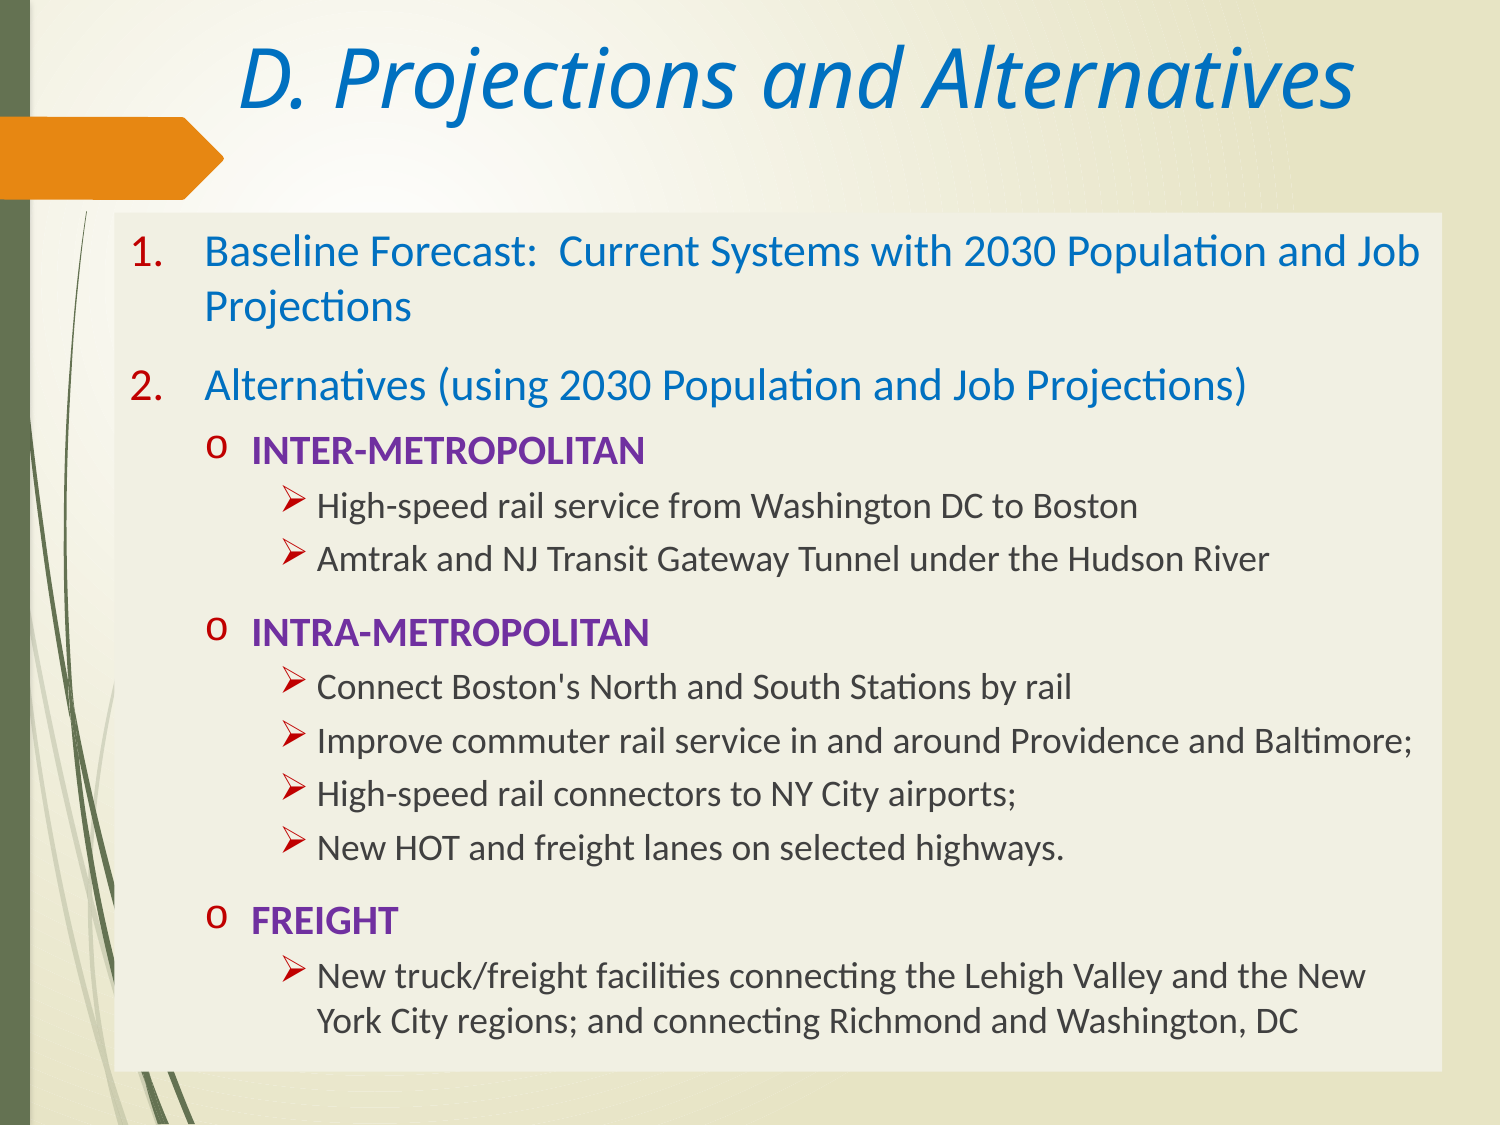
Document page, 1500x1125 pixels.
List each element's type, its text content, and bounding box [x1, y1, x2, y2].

title D. Projections and Alternatives [153, 18, 1443, 145]
list Baseline Forecast: Current Systems with 2030 Population and Job Projections Alternatives (using 2030 Population and Job Projections) Inter-metropolitan High-speed rail service from Washington DC to Boston Amtrak and NJ Transit Gateway Tunnel under the Hudson River Intra-metropolitan Connect Boston's North and South Stations by rail Improve commuter rail service in and around Providence and Baltimore; High-speed rail connectors to NY City airports; New HOT and freight lanes on selected highways. Freight New truck/freight facilities connecting the Lehigh Valley and the New York City regions; and connecting Richmond and Washington, DC [114, 212, 1443, 1072]
